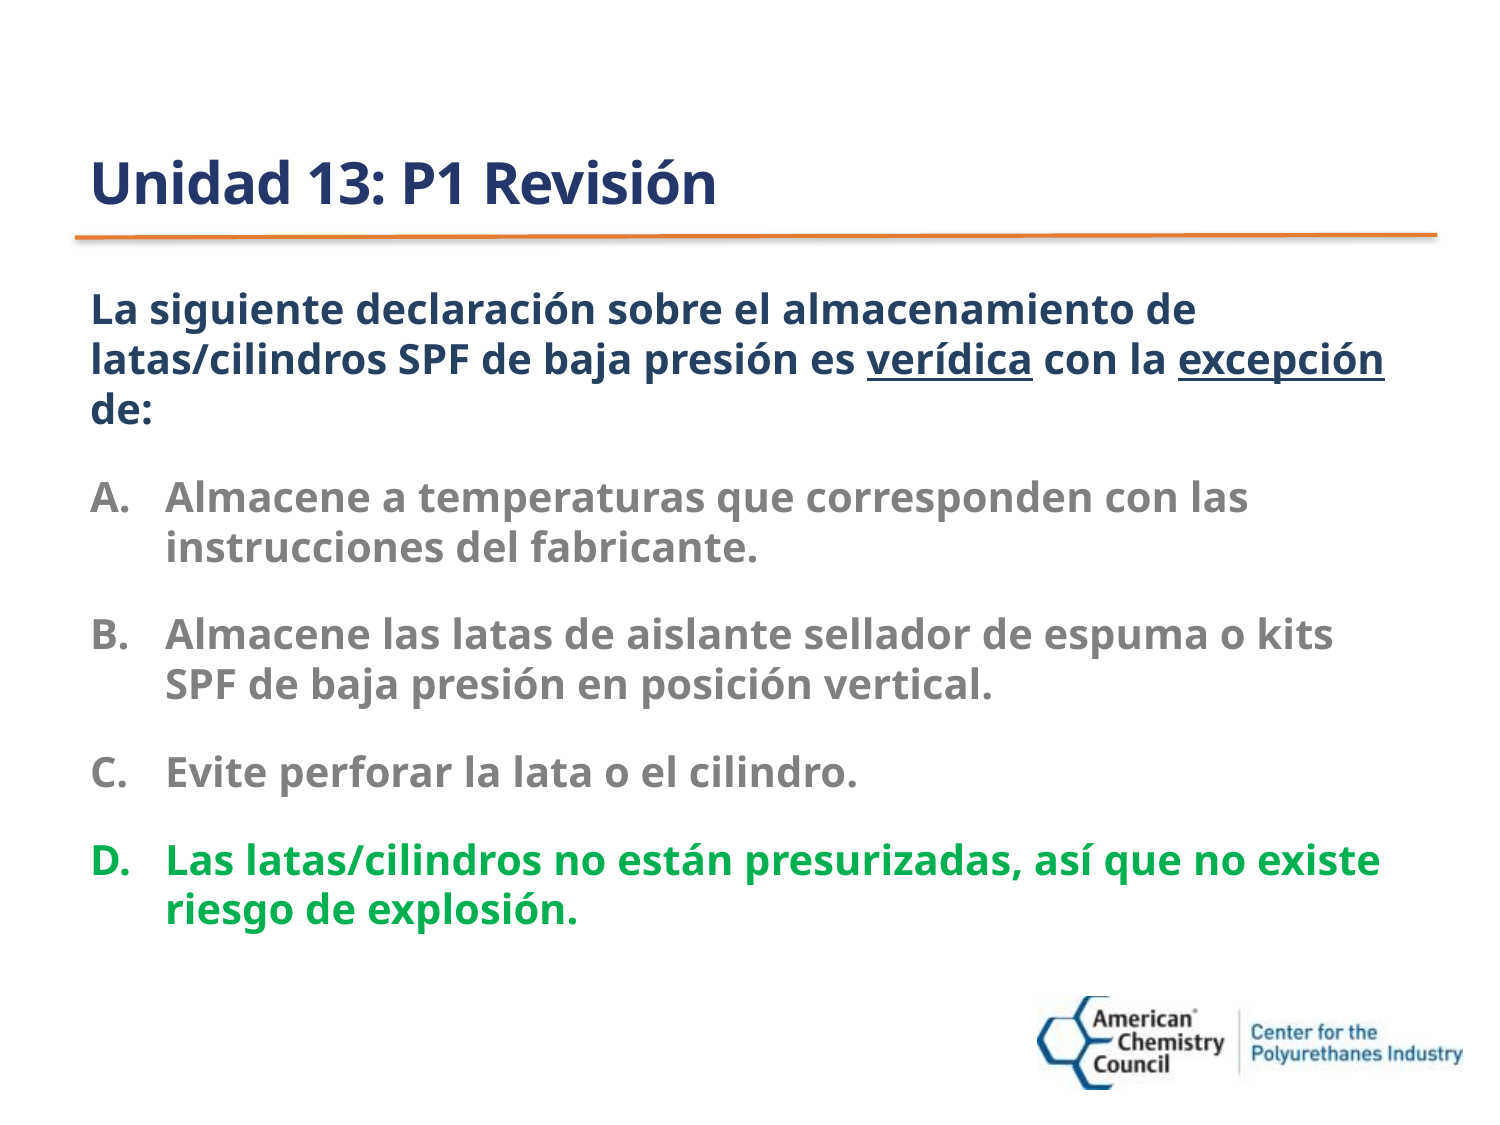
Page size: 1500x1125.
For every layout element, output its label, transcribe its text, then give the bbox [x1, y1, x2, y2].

picture [1037, 996, 1463, 1090]
list La siguiente declaración sobre el almacenamiento de latas/cilindros SPF de baja presión es verídica con la excepción de: Almacene a temperaturas que corresponden con las instrucciones del fabricante. Almacene las latas de aislante sellador de espuma o kits SPF de baja presión en posición vertical. Evite perforar la lata o el cilindro. Las latas/cilindros no están presurizadas, así que no existe riesgo de explosión. [75, 275, 1425, 988]
title Unidad 13: P1 Revisión [75, 99, 1250, 224]
